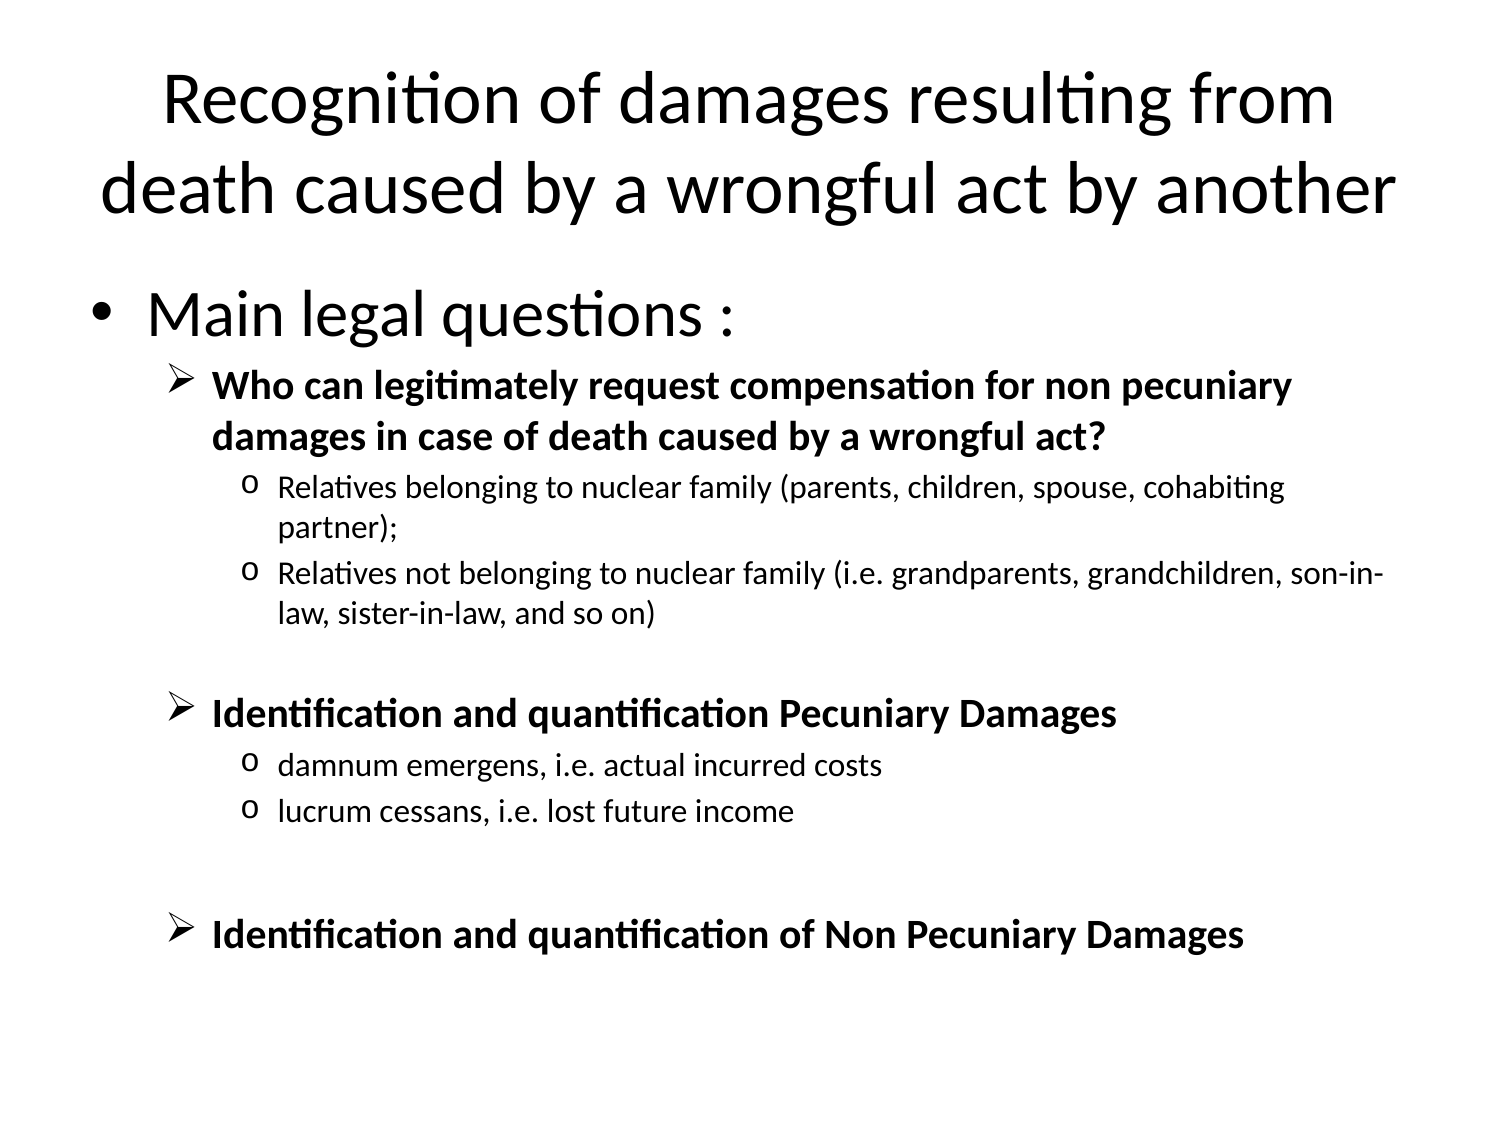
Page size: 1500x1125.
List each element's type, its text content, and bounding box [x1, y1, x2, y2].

list Main legal questions : Who can legitimately request compensation for non pecuniary damages in case of death caused by a wrongful act? Relatives belonging to nuclear family (parents, children, spouse, cohabiting partner); Relatives not belonging to nuclear family (i.e. grandparents, grandchildren, son-in-law, sister-in-law, and so on) Identification and quantification Pecuniary Damages damnum emergens, i.e. actual incurred costs lucrum cessans, i.e. lost future income Identification and quantification of Non Pecuniary Damages [75, 262, 1425, 1005]
title Recognition of damages resulting from death caused by a wrongful act by another [75, 45, 1425, 233]
